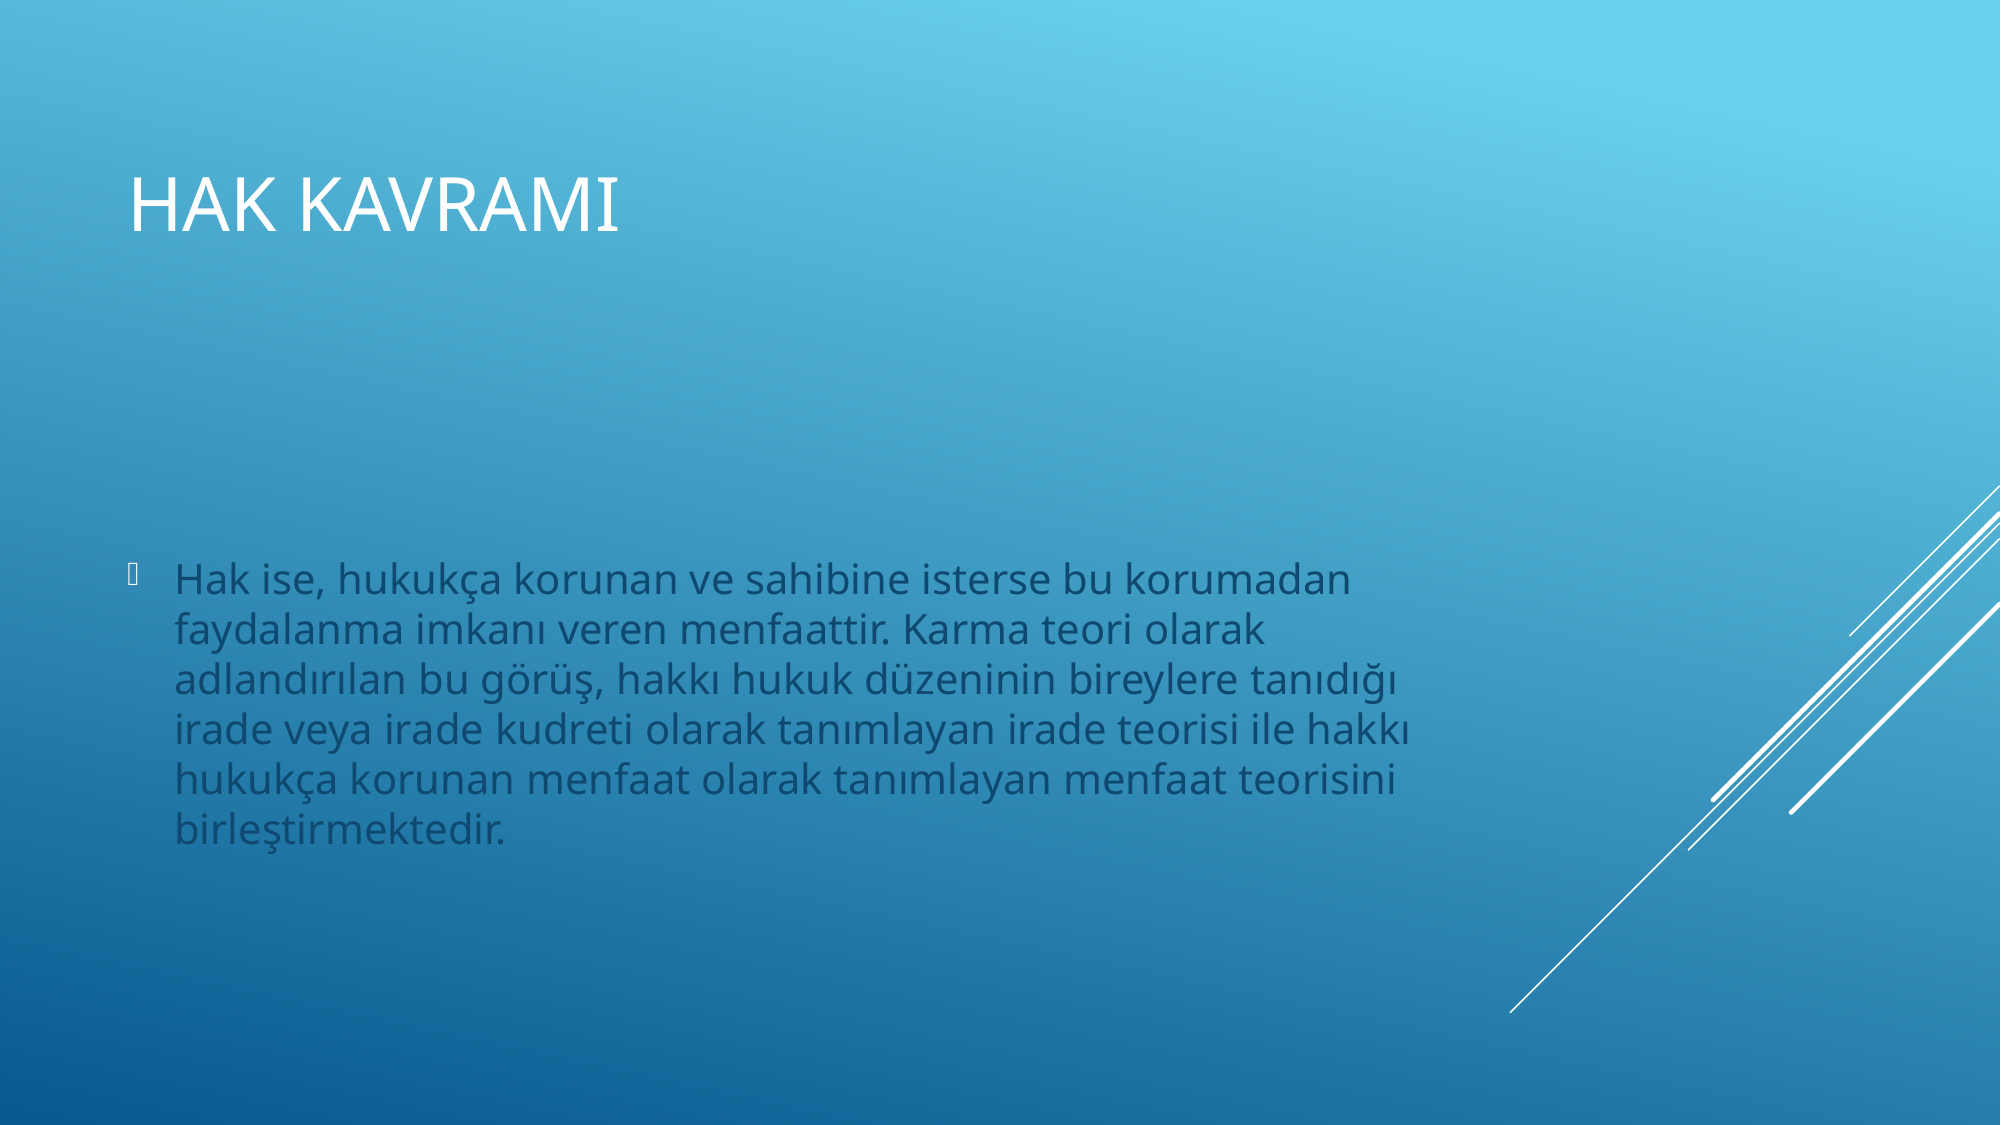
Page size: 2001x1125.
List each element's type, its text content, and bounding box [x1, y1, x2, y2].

list Hak ise, hukukça korunan ve sahibine isterse bu korumadan faydalanma imkanı veren menfaattir. Karma teori olarak adlandırılan bu görüş, hakkı hukuk düzeninin bireylere tanıdığı irade veya irade kudreti olarak tanımlayan irade teorisi ile hakkı hukukça korunan menfaat olarak tanımlayan menfaat teorisini birleştirmektedir. [112, 406, 1513, 1000]
title HAK KAVRAMI [112, 77, 1513, 326]
